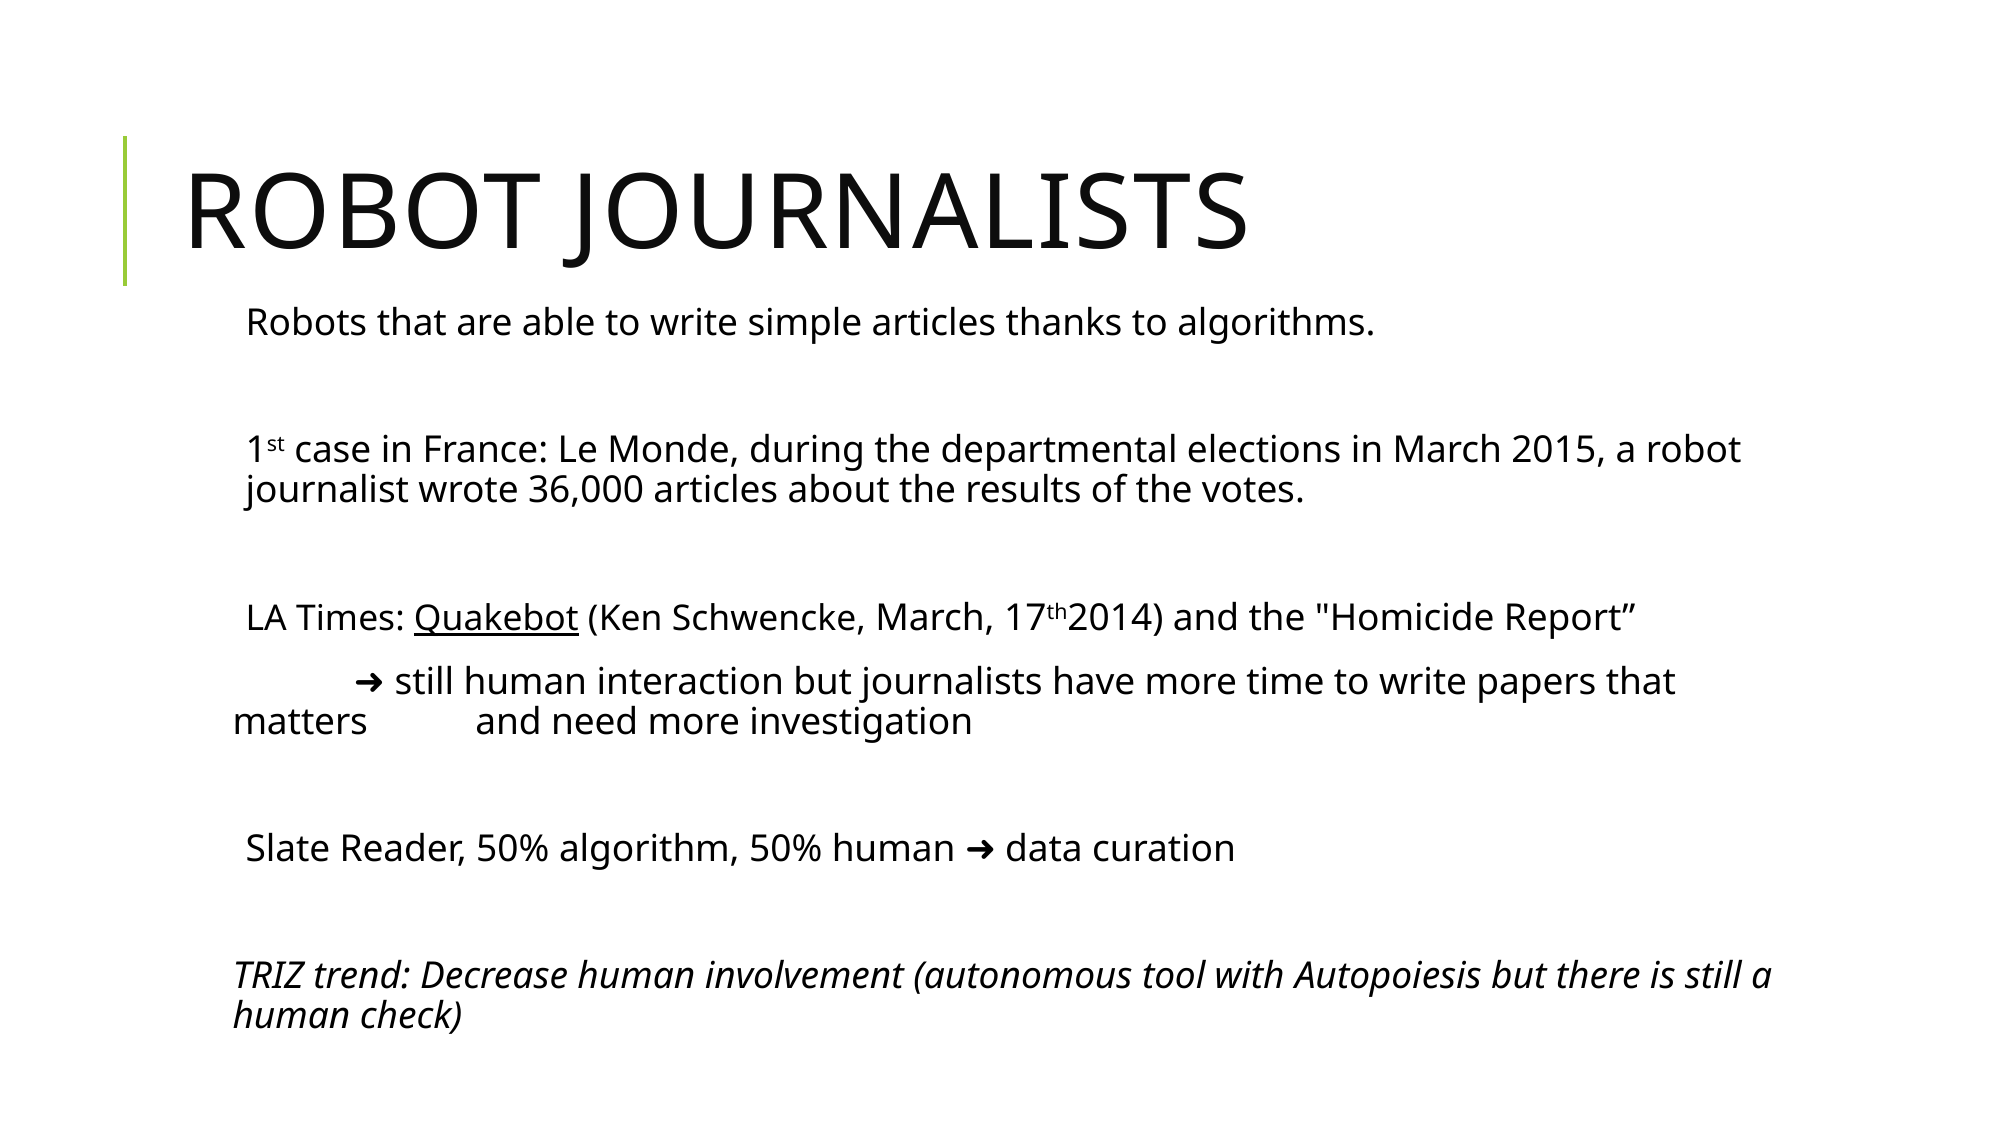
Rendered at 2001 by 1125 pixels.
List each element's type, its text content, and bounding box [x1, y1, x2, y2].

list Robots that are able to write simple articles thanks to algorithms. 1st case in France: Le Monde, during the departmental elections in March 2015, a robot journalist wrote 36,000 articles about the results of the votes. LA Times: Quakebot (Ken Schwencke, March, 17th2014) and the "Homicide Report” ➜ still human interaction but journalists have more time to write papers that matters and need more investigation Slate Reader, 50% algorithm, 50% human ➜ data curation TRIZ trend: Decrease human involvement (autonomous tool with Autopoiesis but there is still a human check) [225, 296, 1800, 1046]
title Robot journalists [168, 96, 1763, 342]
